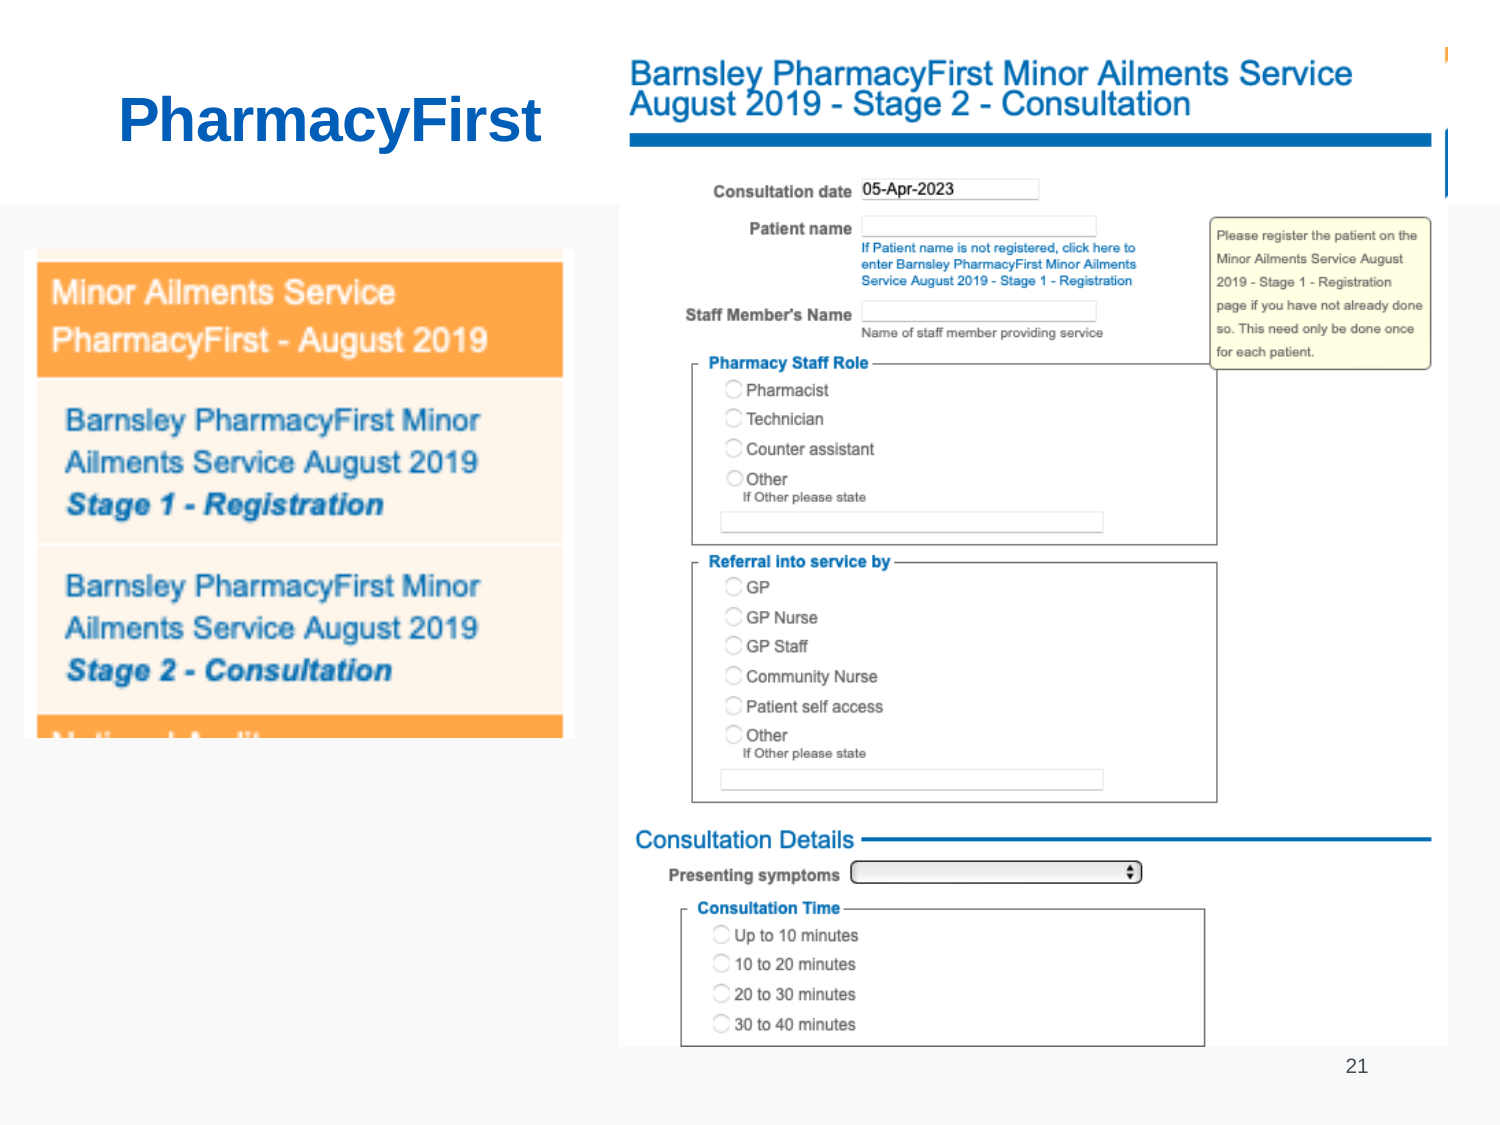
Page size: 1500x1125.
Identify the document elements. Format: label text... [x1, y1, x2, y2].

picture [24, 249, 575, 738]
slide_number 21 [1033, 1055, 1384, 1095]
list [619, 47, 1448, 1047]
title PharmacyFirst [118, 78, 614, 195]
